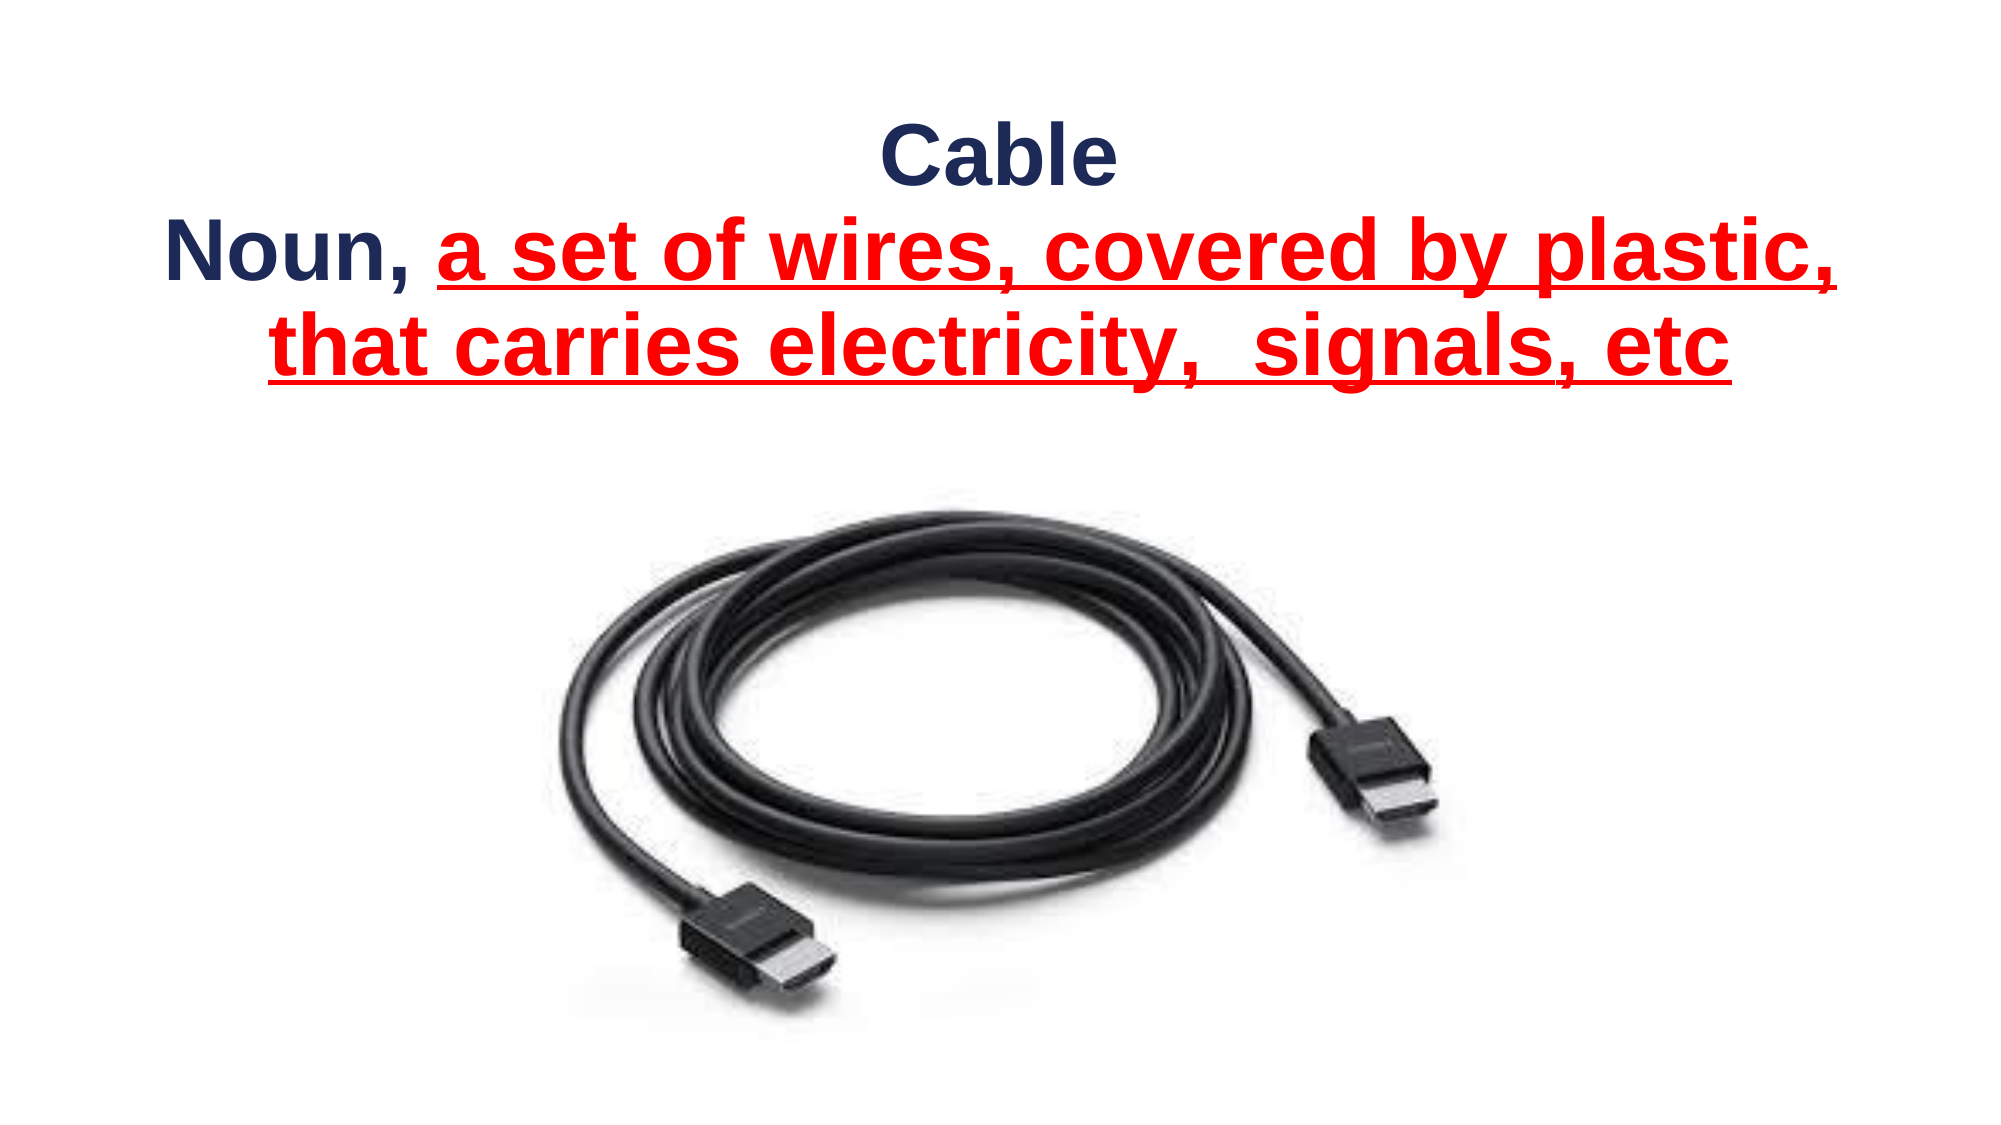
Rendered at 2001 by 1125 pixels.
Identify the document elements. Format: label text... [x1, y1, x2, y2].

picture [516, 487, 1484, 1047]
title Cable Noun, a set of wires, covered by plastic, that carries electricity, signals, etc [137, 59, 1863, 444]
